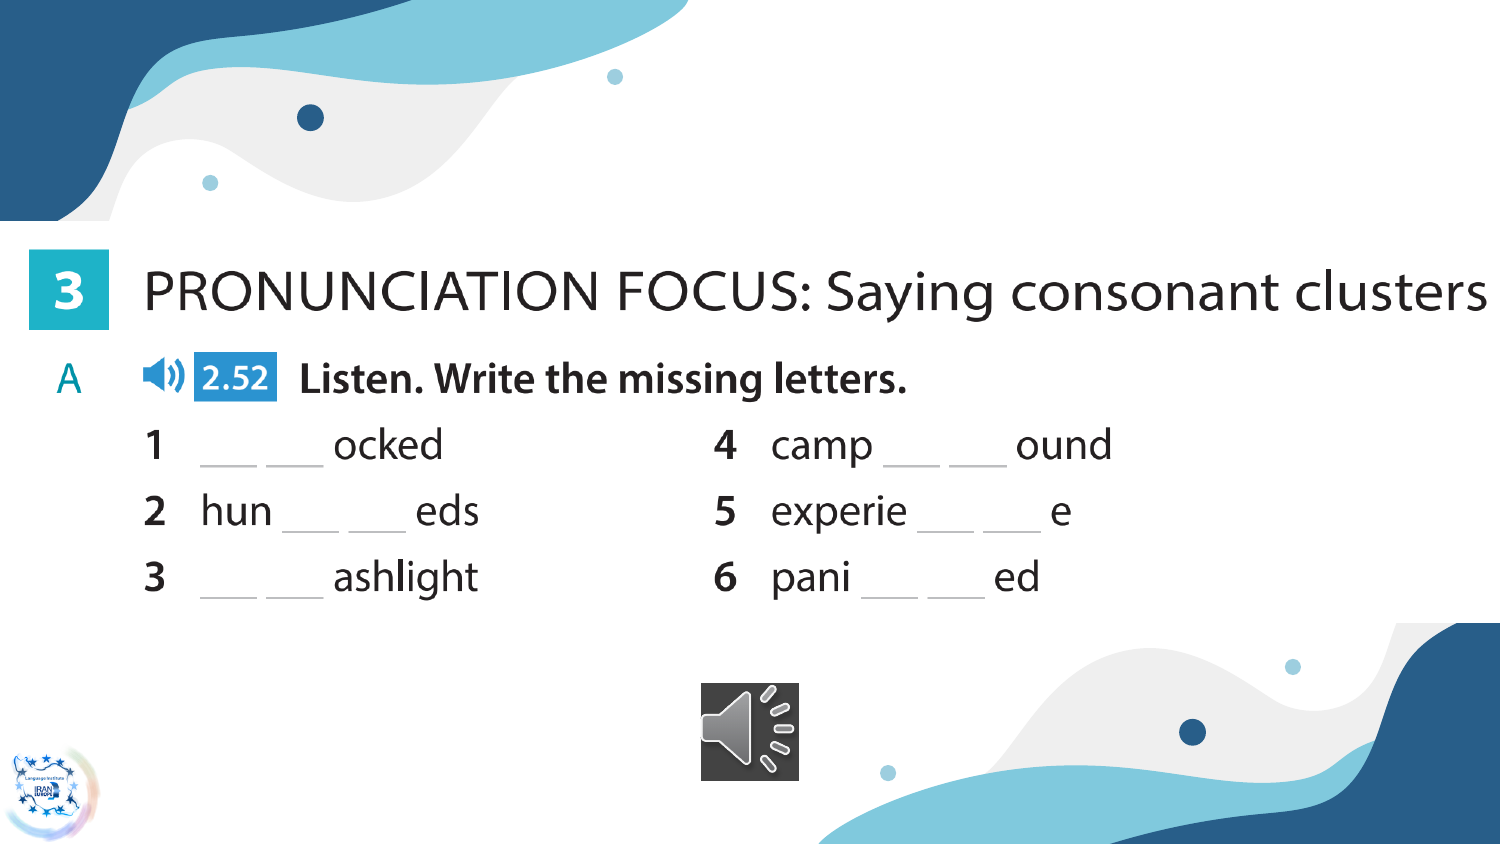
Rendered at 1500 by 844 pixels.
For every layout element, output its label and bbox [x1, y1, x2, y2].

picture [0, 221, 1500, 623]
picture [699, 681, 801, 782]
picture [0, 742, 104, 844]
